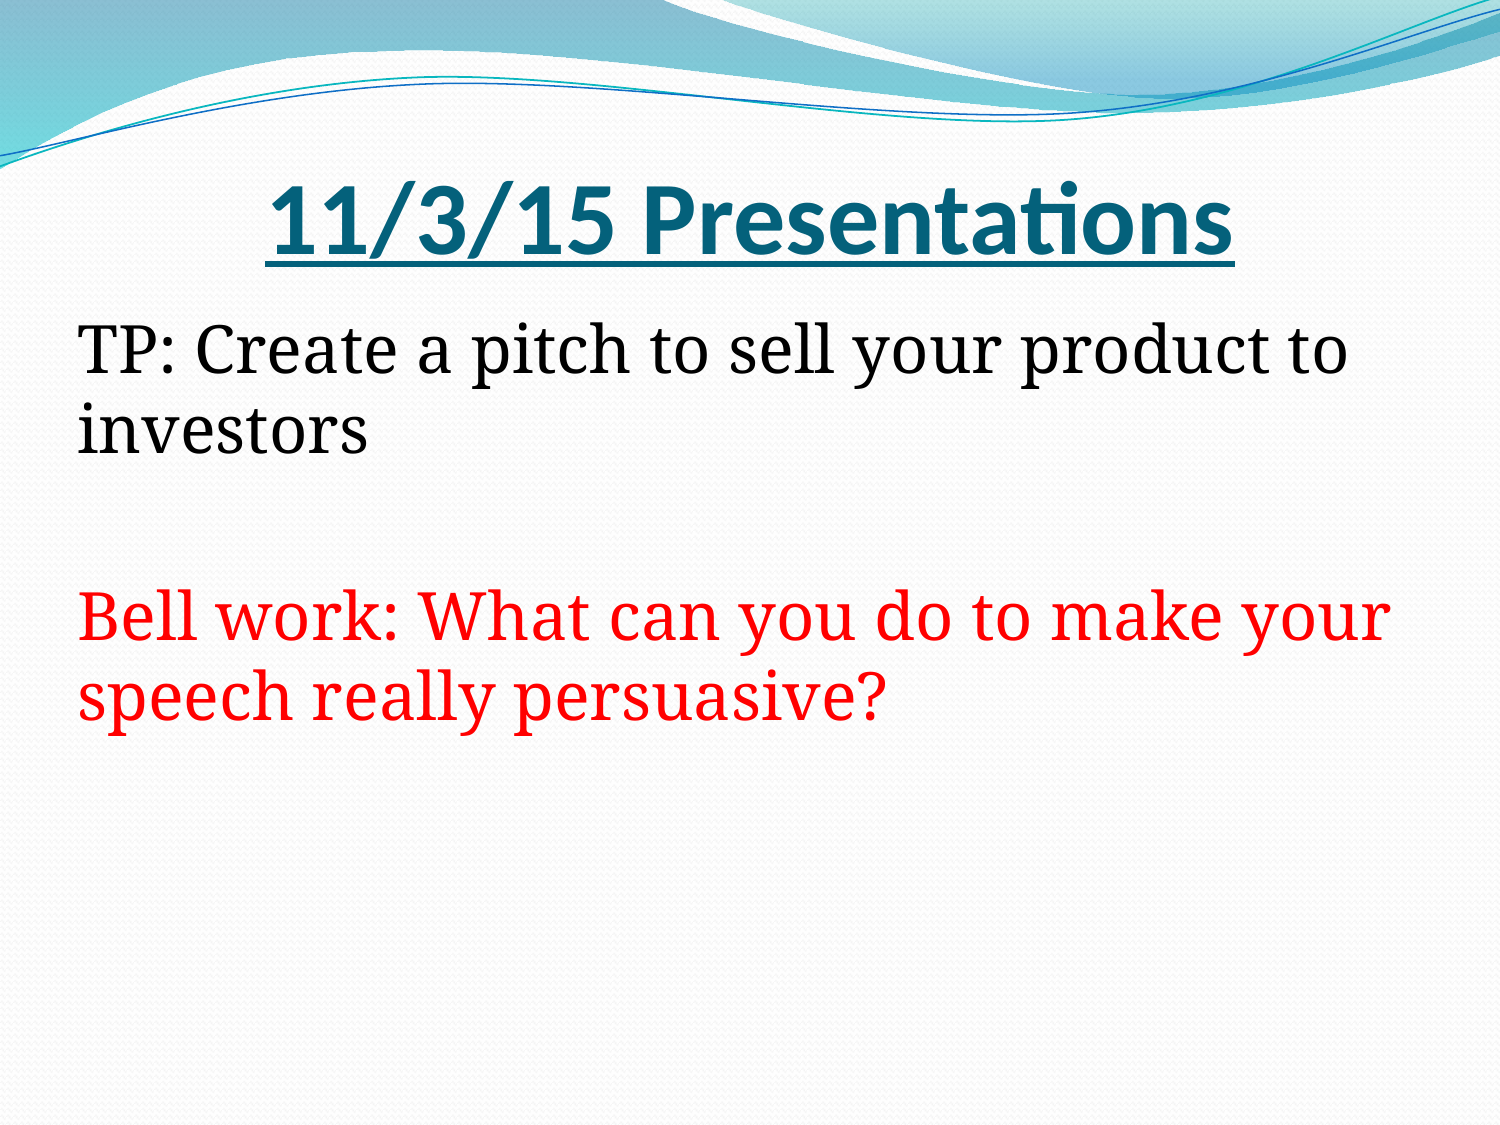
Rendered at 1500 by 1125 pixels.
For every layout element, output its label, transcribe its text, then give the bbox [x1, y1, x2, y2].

text_box [0, 0, 1500, 75]
title 11/3/15 Presentations [50, 125, 1450, 275]
list TP: Create a pitch to sell your product to investors Bell work: What can you do to make your speech really persuasive? [62, 299, 1438, 1058]
